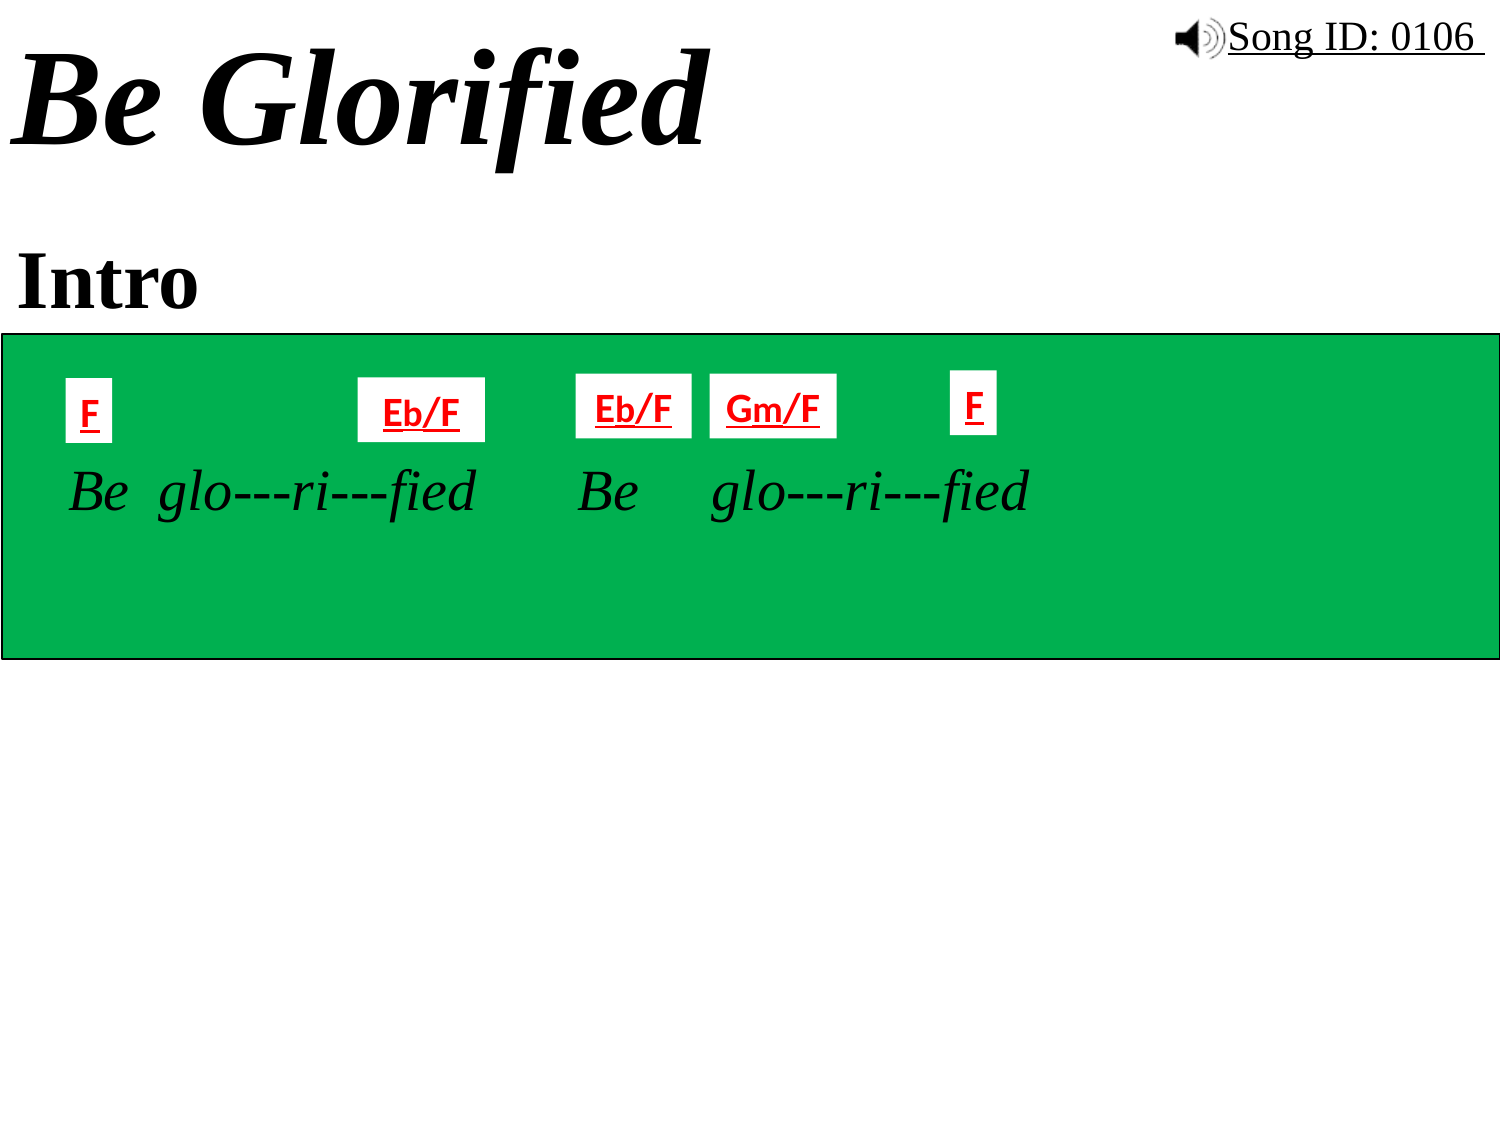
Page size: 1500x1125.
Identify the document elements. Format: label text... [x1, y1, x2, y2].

text_box Eb/F [357, 377, 485, 443]
text_box Gm/F [709, 373, 837, 439]
text_box [2, 334, 1500, 659]
picture [1171, 14, 1230, 64]
text_box Intro [2, 217, 501, 333]
text_box Song ID: 0106 [901, 1, 1500, 67]
text_box F [65, 378, 113, 443]
text_box F [949, 370, 997, 436]
text_box Eb/F [575, 373, 692, 439]
text_box Be Glorified [0, 0, 1138, 180]
text_box Be glo---ri---fied Be glo---ri---fied [0, 427, 1496, 533]
